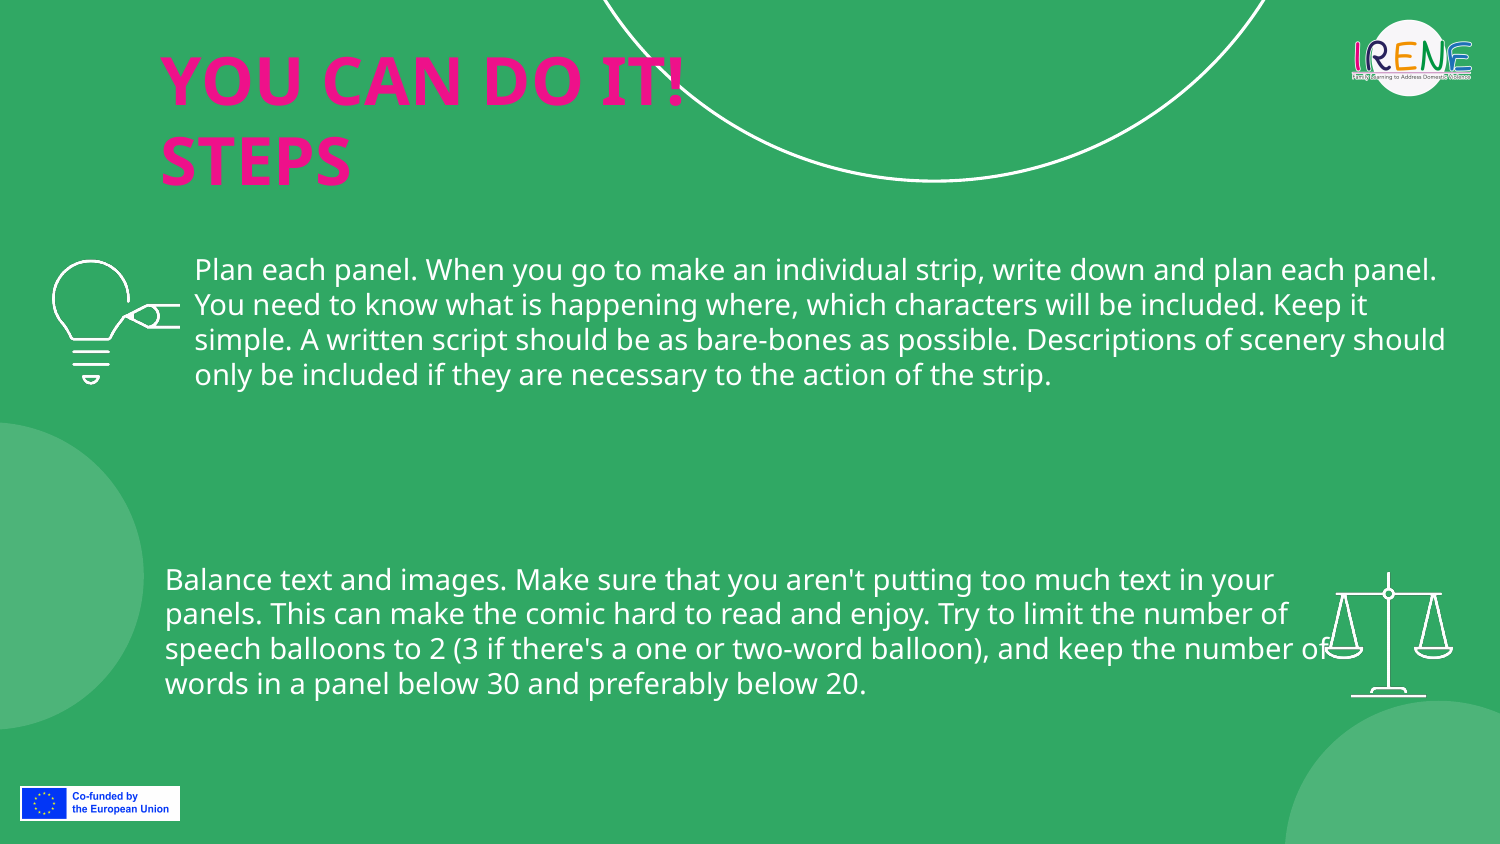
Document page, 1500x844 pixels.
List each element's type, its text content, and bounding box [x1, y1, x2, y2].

picture [19, 786, 180, 821]
picture [1313, 559, 1464, 711]
picture [36, 247, 186, 398]
text_box Plan each panel. When you go to make an individual strip, write down and plan each panel. You need to know what is happening where, which characters will be included. Keep it simple. A written script should be as bare-bones as possible. Descriptions of scenery should only be included if they are necessary to the action of the strip. [179, 208, 1464, 399]
picture [1319, 19, 1500, 98]
title YOU CAN DO IT! STEPS [145, 23, 1207, 189]
text_box Balance text and images. Make sure that you aren't putting too much text in your panels. This can make the comic hard to read and enjoy. Try to limit the number of speech balloons to 2 (3 if there's a one or two-word balloon), and keep the number of words in a panel below 30 and preferably below 20. [149, 553, 1350, 708]
